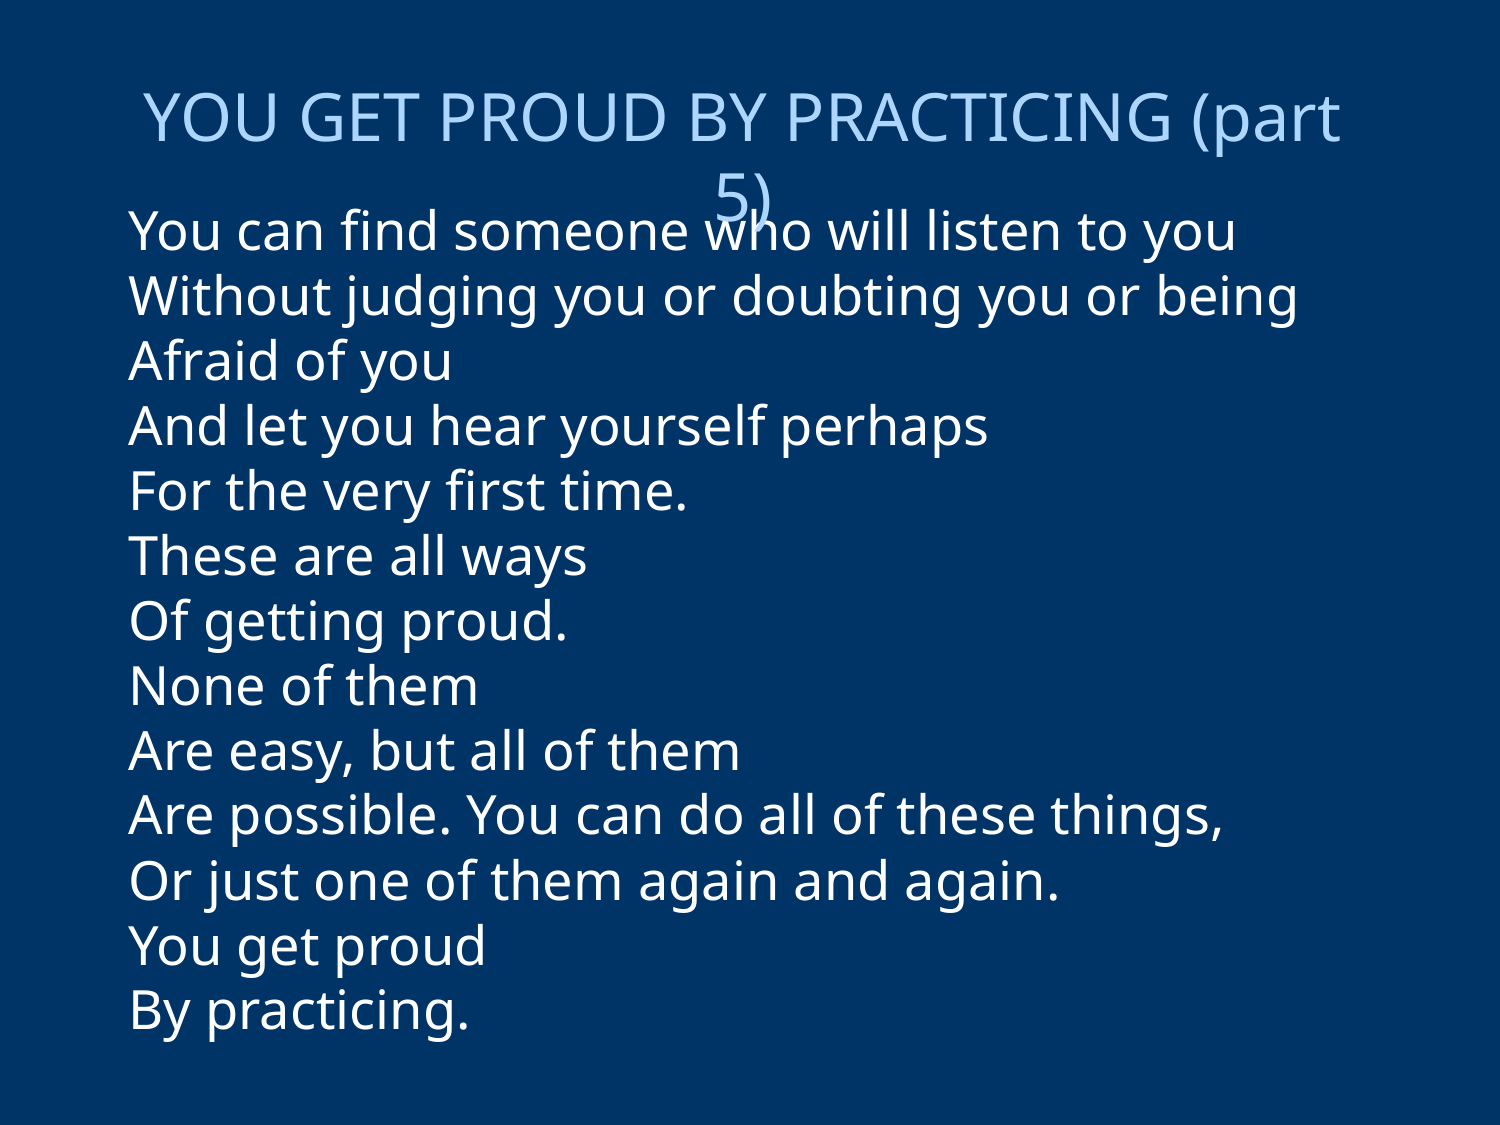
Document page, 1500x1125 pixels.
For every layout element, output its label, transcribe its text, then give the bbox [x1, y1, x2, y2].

title YOU GET PROUD BY PRACTICING (part 5) [113, 67, 1372, 271]
text_box You can find someone who will listen to you Without judging you or doubting you or being Afraid of you And let you hear yourself perhaps For the very first time. These are all ways Of getting proud. None of them Are easy, but all of them Are possible. You can do all of these things, Or just one of them again and again. You get proud By practicing. [113, 188, 1477, 1049]
